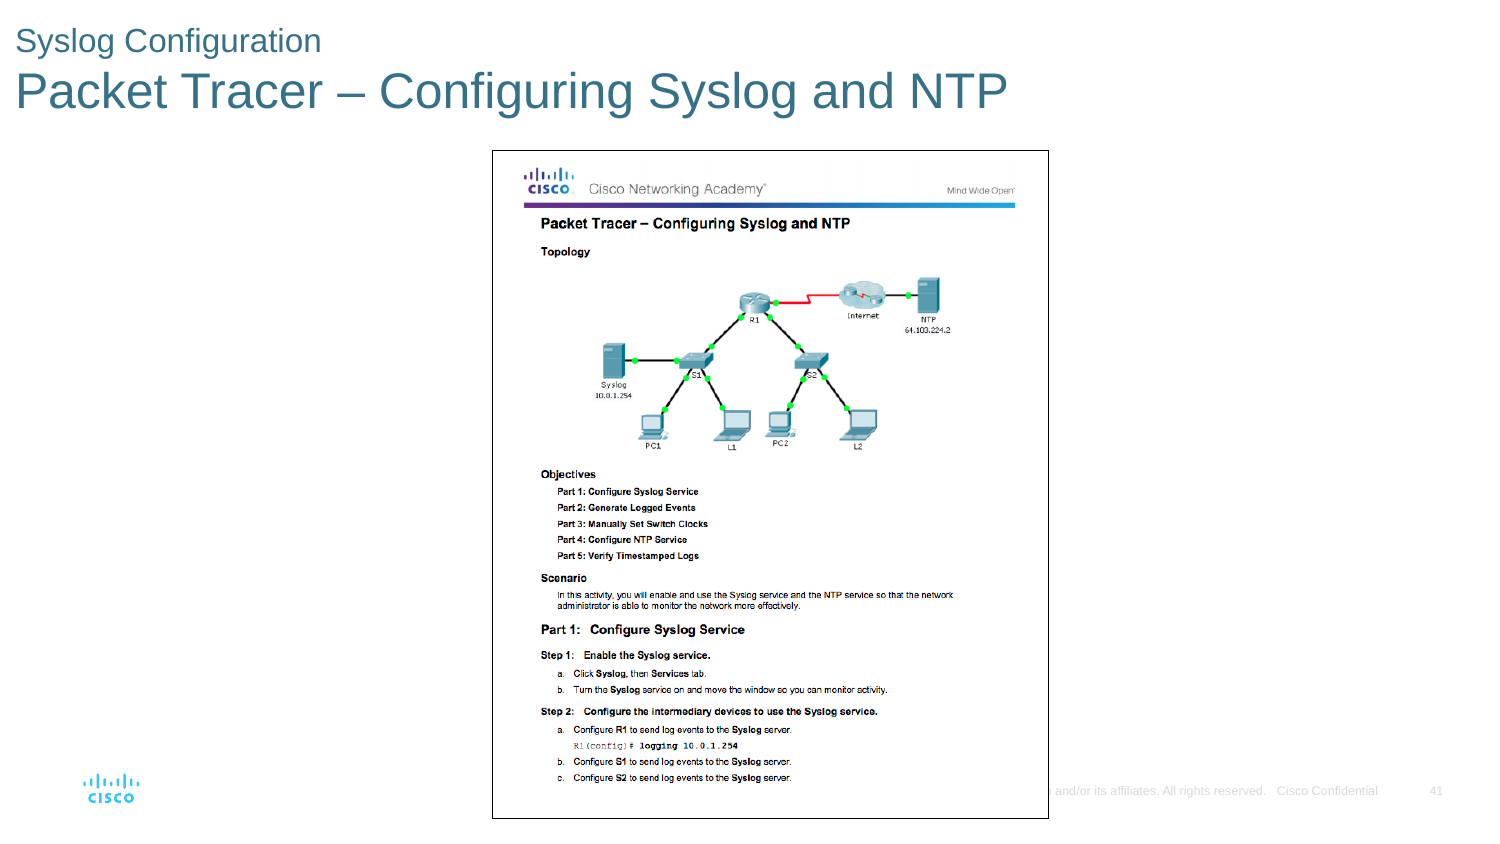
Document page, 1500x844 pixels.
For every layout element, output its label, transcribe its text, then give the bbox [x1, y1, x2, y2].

picture [492, 149, 1049, 819]
title Syslog Configuration Packet Tracer – Configuring Syslog and NTP [0, 6, 1500, 131]
